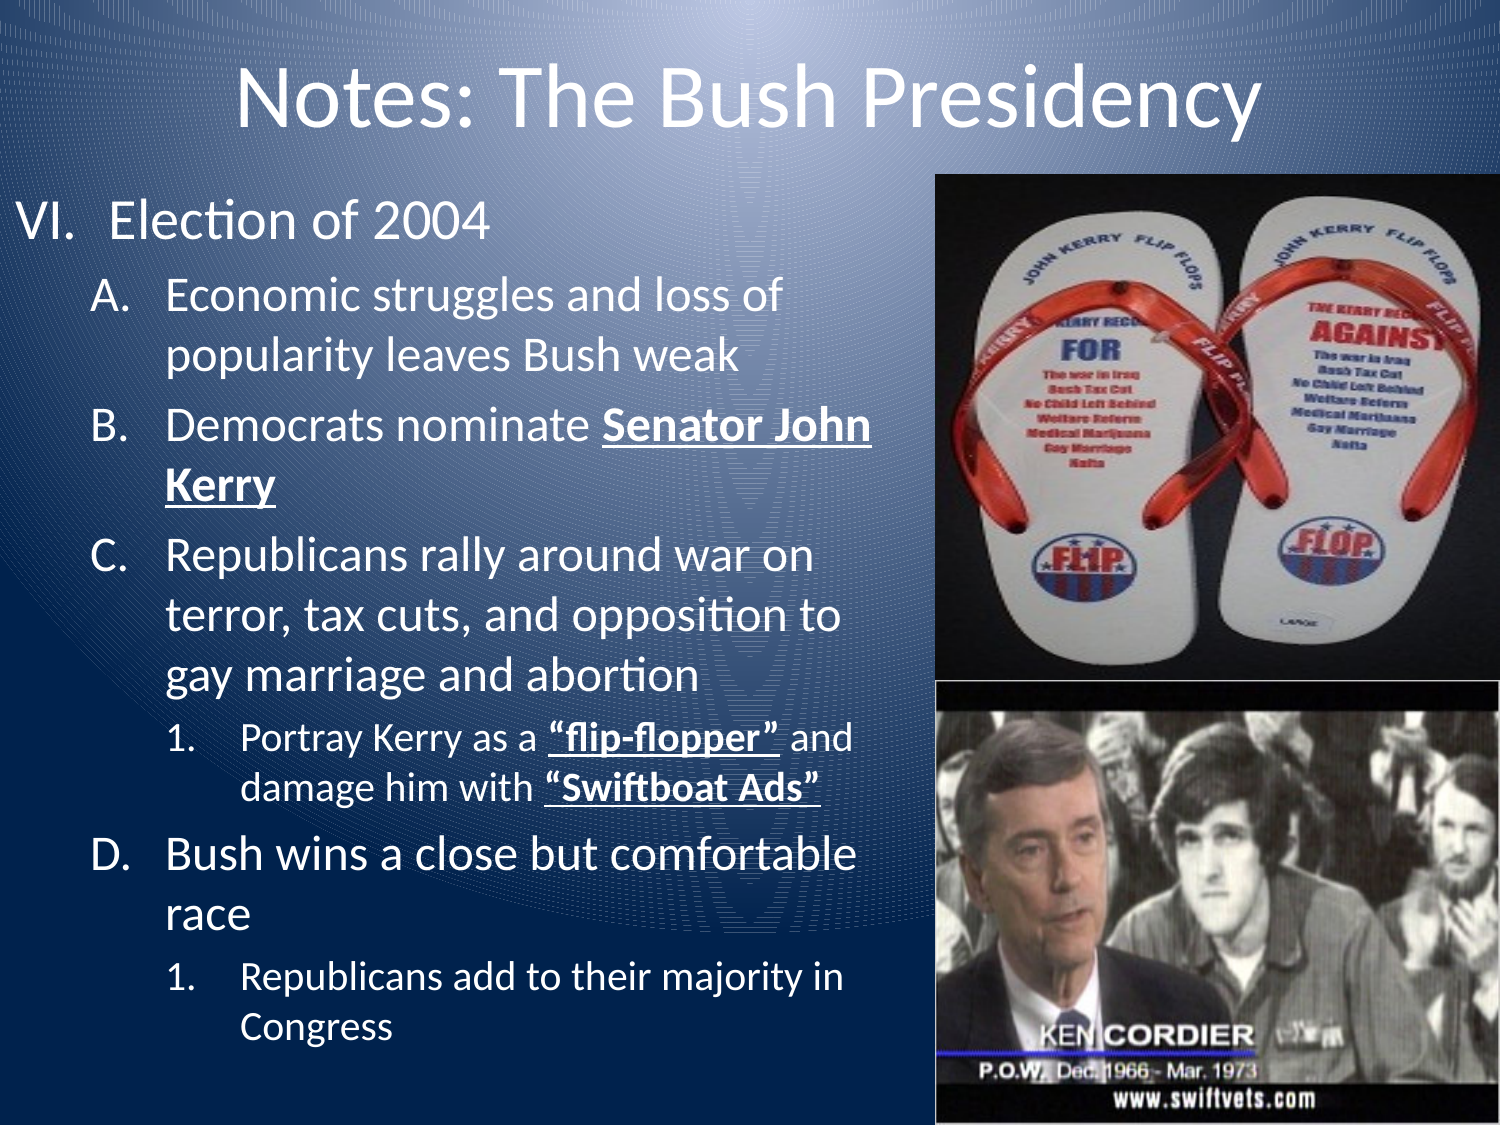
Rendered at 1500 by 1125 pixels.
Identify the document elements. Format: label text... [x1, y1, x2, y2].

list Election of 2004 Economic struggles and loss of popularity leaves Bush weak Democrats nominate Senator John Kerry Republicans rally around war on terror, tax cuts, and opposition to gay marriage and abortion Portray Kerry as a “flip-flopper” and damage him with “Swiftboat Ads” Bush wins a close but comfortable race Republicans add to their majority in Congress [0, 175, 932, 1125]
picture [935, 174, 1500, 1125]
title Notes: The Bush Presidency [0, 6, 1500, 175]
